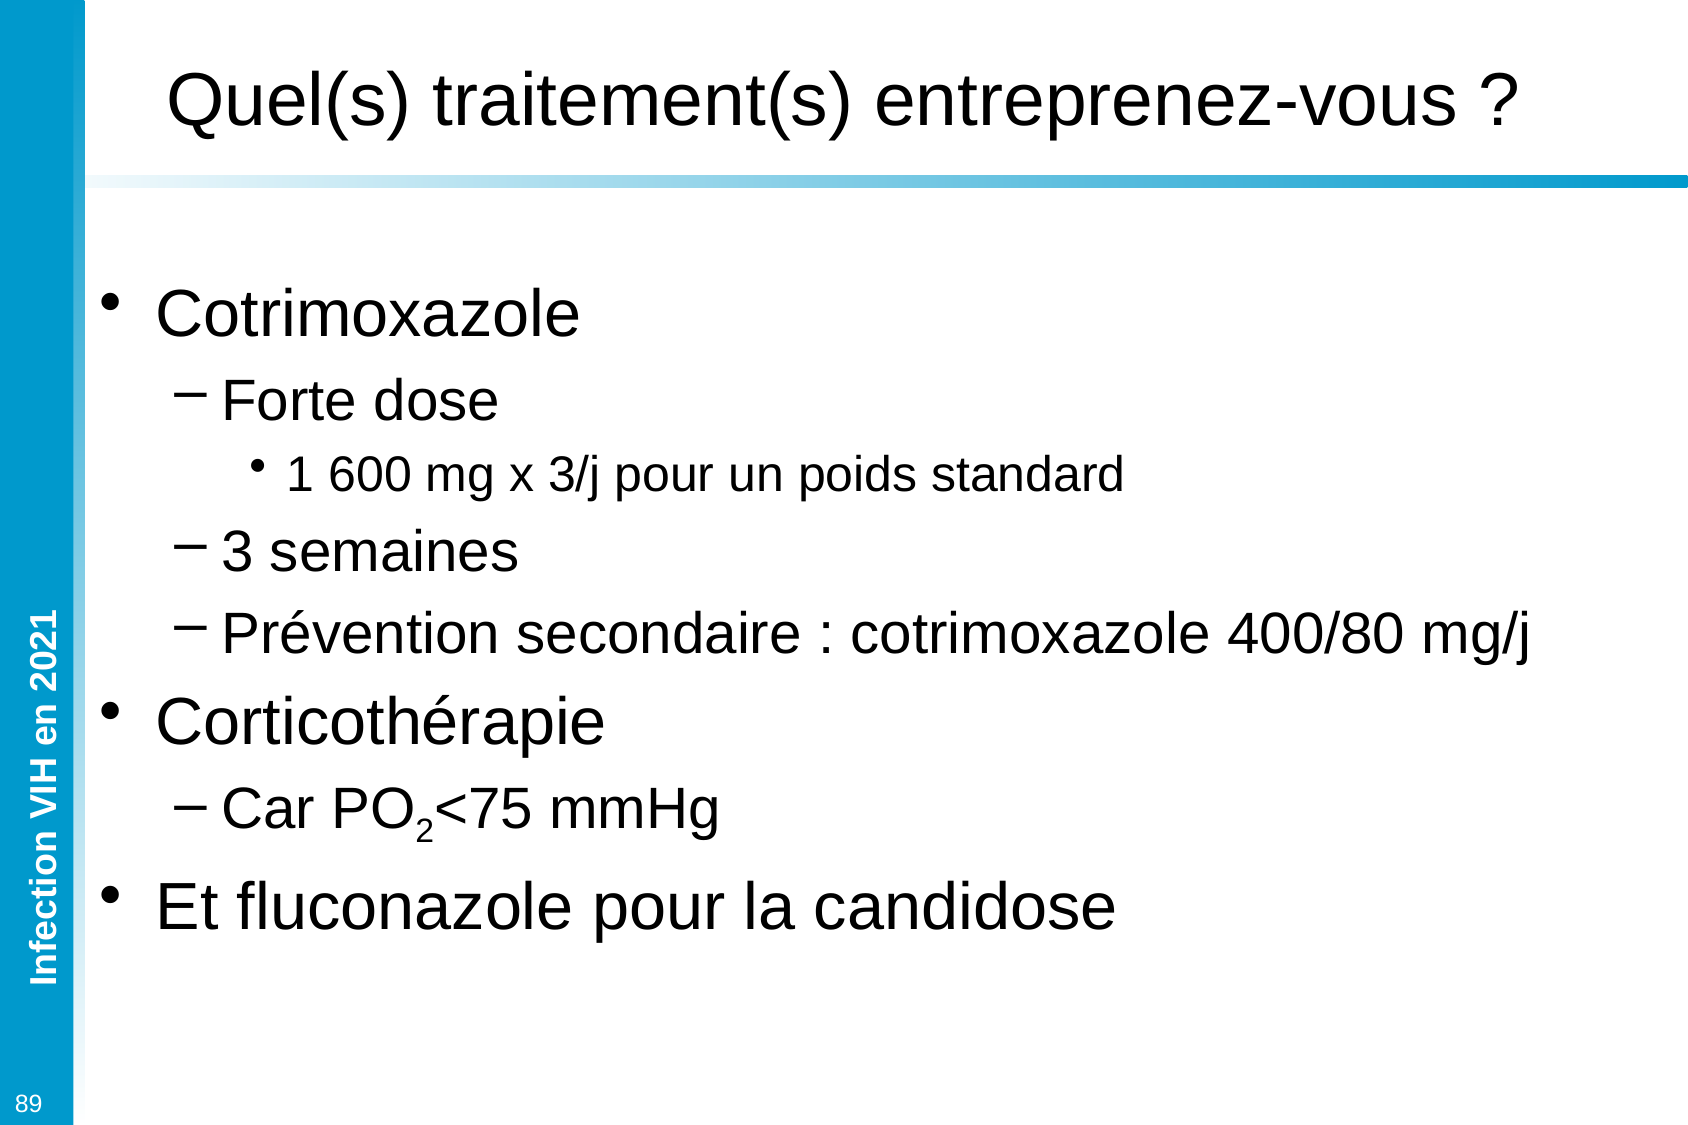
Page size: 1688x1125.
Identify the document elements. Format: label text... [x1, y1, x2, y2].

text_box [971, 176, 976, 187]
list Cotrimoxazole Forte dose 1 600 mg x 3/j pour un poids standard 3 semaines Prévention secondaire : cotrimoxazole 400/80 mg/j Corticothérapie Car PO2<75 mmHg Et fluconazole pour la candidose [84, 262, 1604, 1005]
title Quel(s) traitement(s) entreprenez-vous ? [84, 45, 1604, 147]
